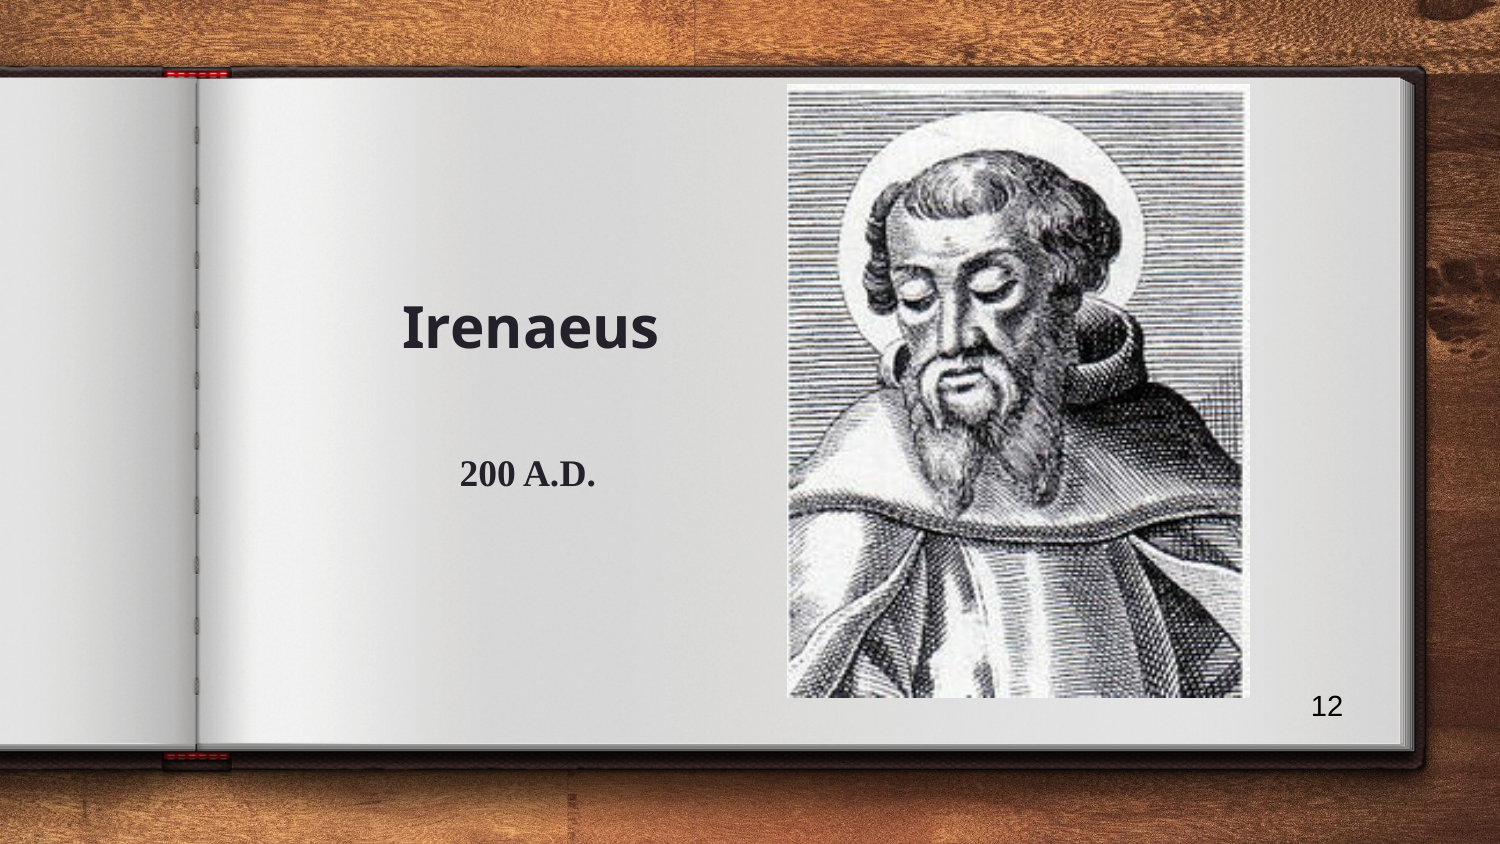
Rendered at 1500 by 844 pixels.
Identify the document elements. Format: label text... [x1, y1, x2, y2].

subtitle 200 A.D. [262, 434, 782, 535]
picture [0, 0, 1500, 844]
slide_number 12 [1295, 672, 1386, 737]
title Irenaeus [262, 234, 782, 376]
